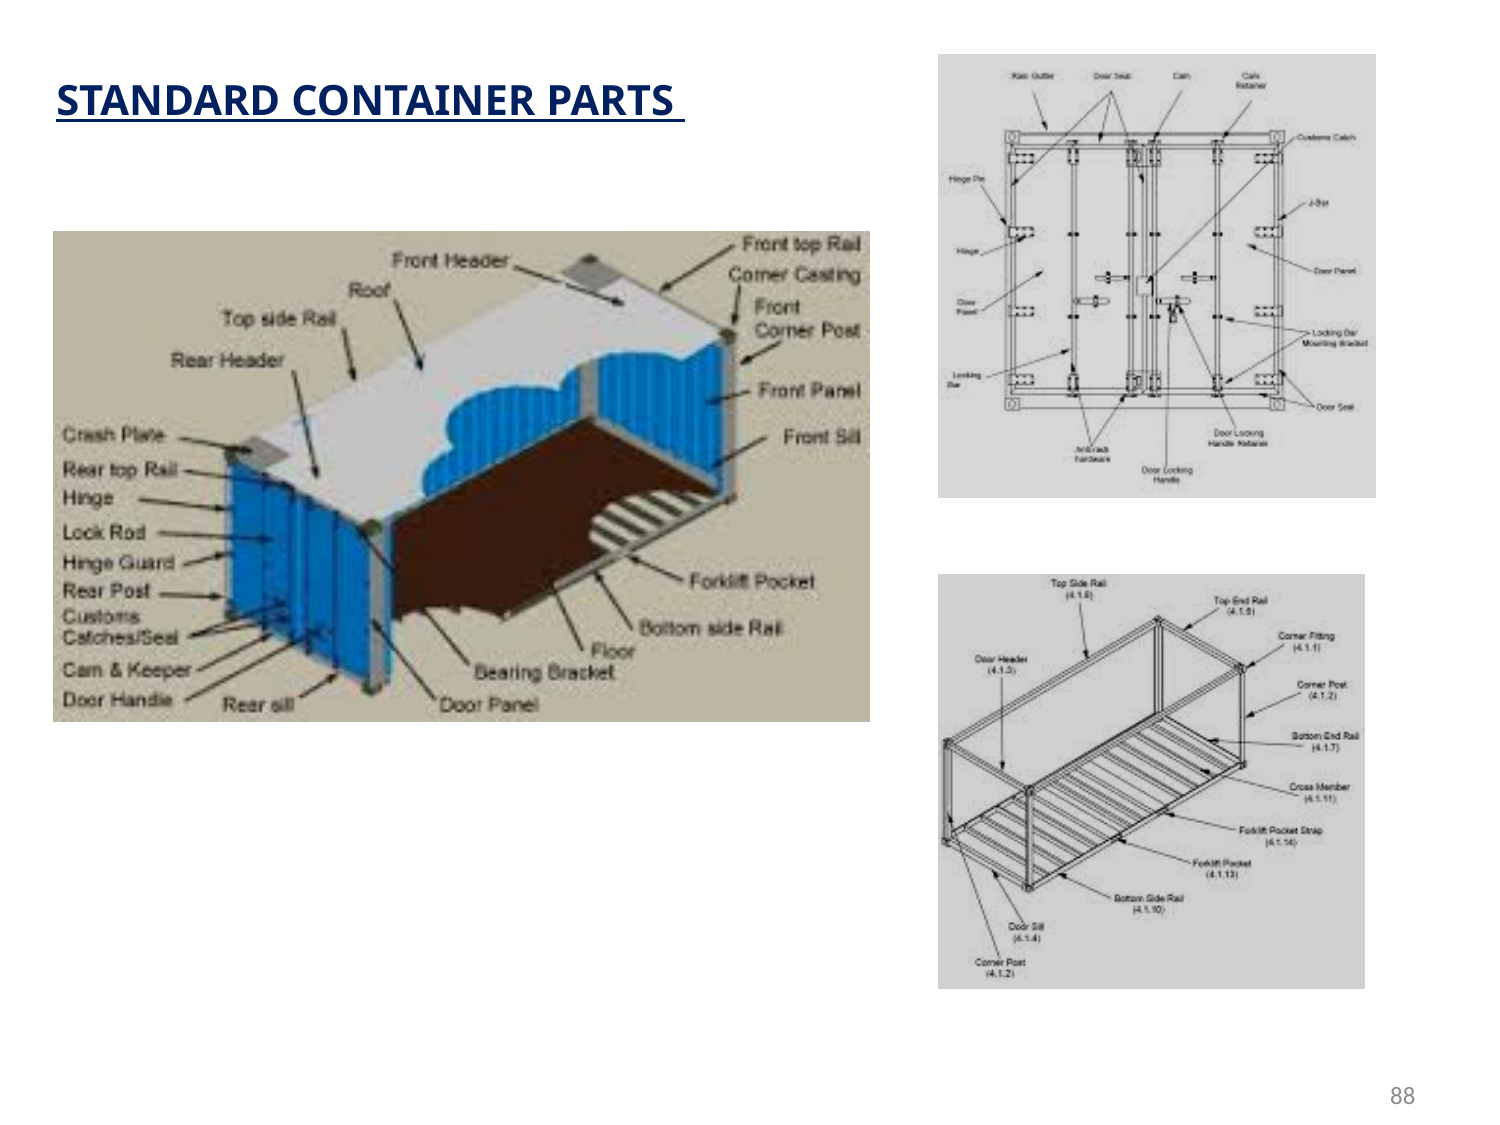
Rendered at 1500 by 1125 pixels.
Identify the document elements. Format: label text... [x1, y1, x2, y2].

picture [52, 231, 871, 723]
picture [938, 54, 1377, 498]
slide_number 88 [1080, 1065, 1431, 1125]
subtitle STANDARD CONTAINER PARTS [41, 66, 1424, 925]
picture [938, 574, 1365, 990]
